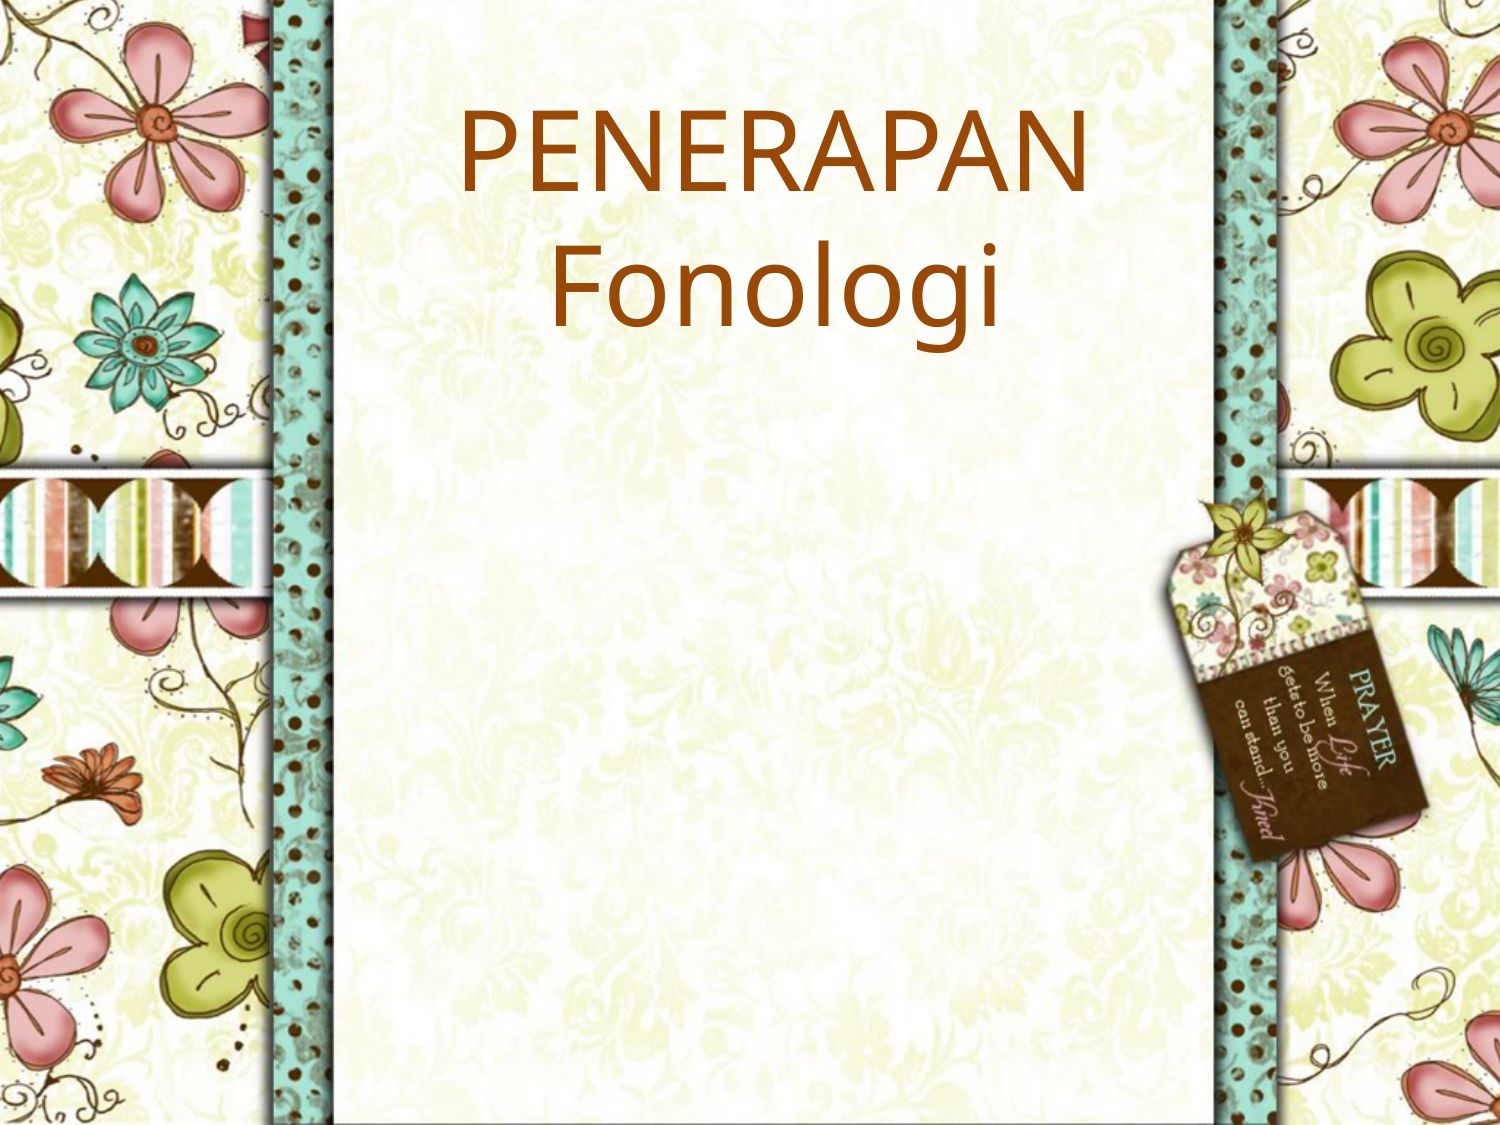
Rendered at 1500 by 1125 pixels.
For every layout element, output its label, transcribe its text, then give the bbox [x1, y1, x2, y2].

subtitle [337, 487, 1388, 1000]
picture [0, 0, 1500, 1125]
title PENERAPAN Fonologi [137, 50, 1413, 379]
